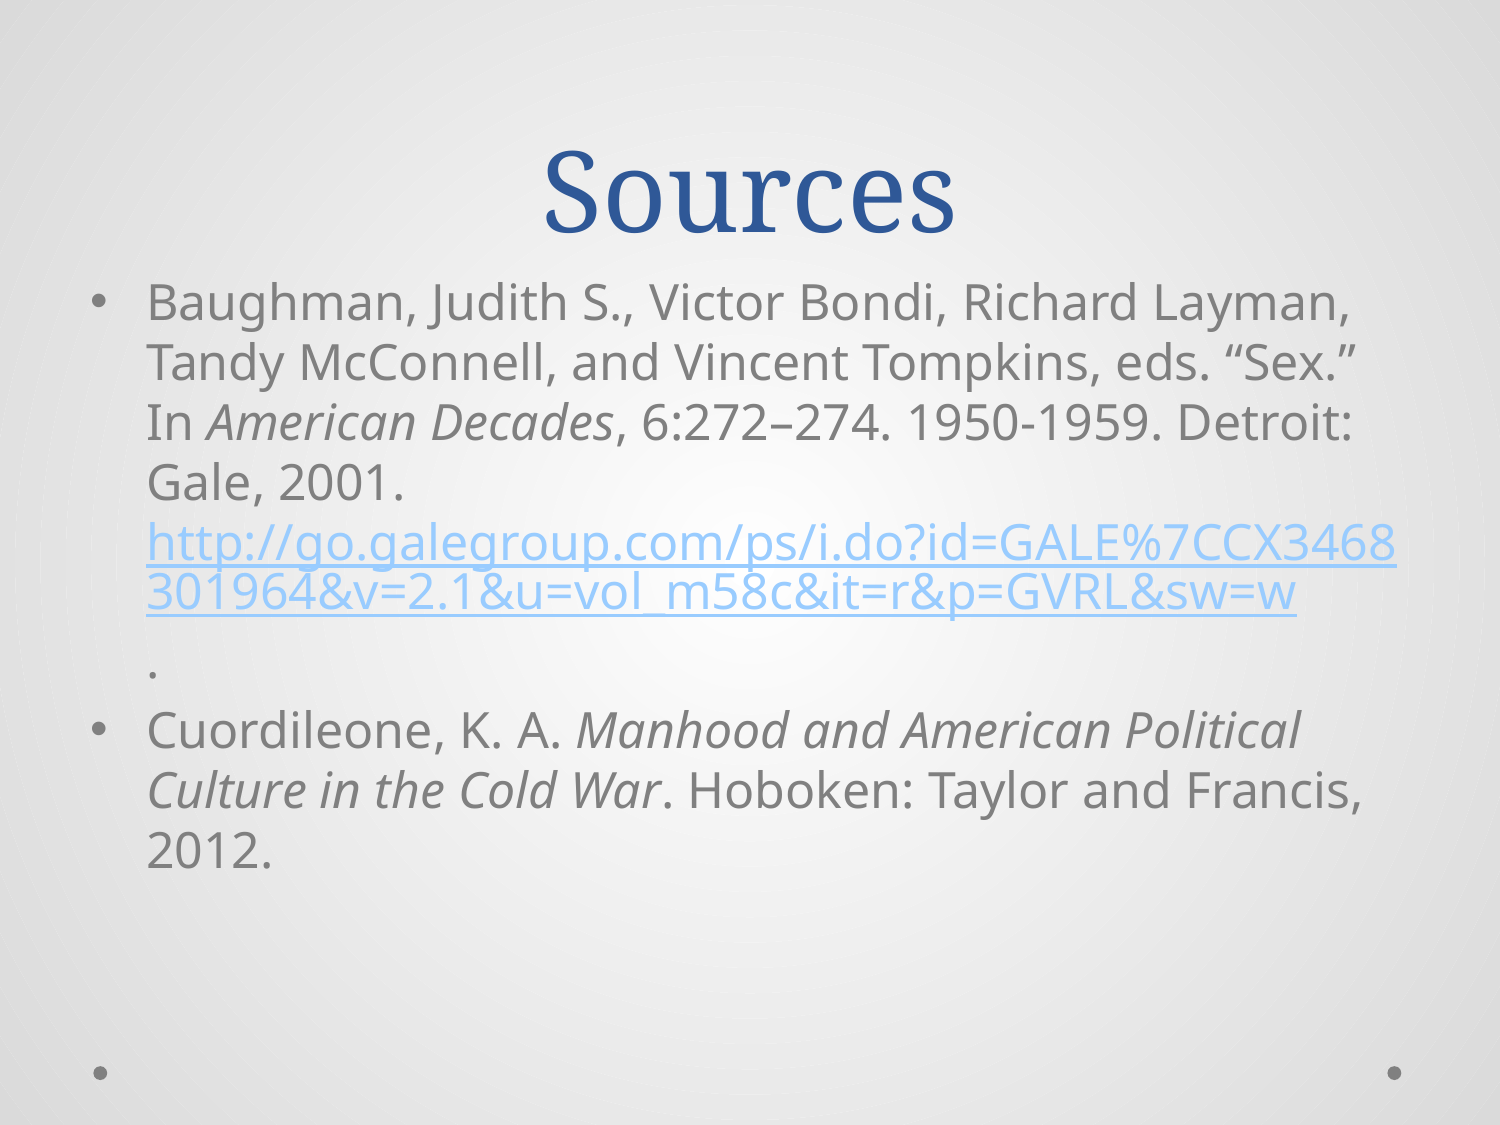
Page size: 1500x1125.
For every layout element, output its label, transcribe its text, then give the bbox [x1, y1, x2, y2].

title Sources [75, 0, 1425, 262]
list Baughman, Judith S., Victor Bondi, Richard Layman, Tandy McConnell, and Vincent Tompkins, eds. “Sex.” In American Decades, 6:272–274. 1950-1959. Detroit: Gale, 2001. http://go.galegroup.com/ps/i.do?id=GALE%7CCX3468301964&v=2.1&u=vol_m58c&it=r&p=GVRL&sw=w. Cuordileone, K. A. Manhood and American Political Culture in the Cold War. Hoboken: Taylor and Francis, 2012. [75, 262, 1425, 1005]
